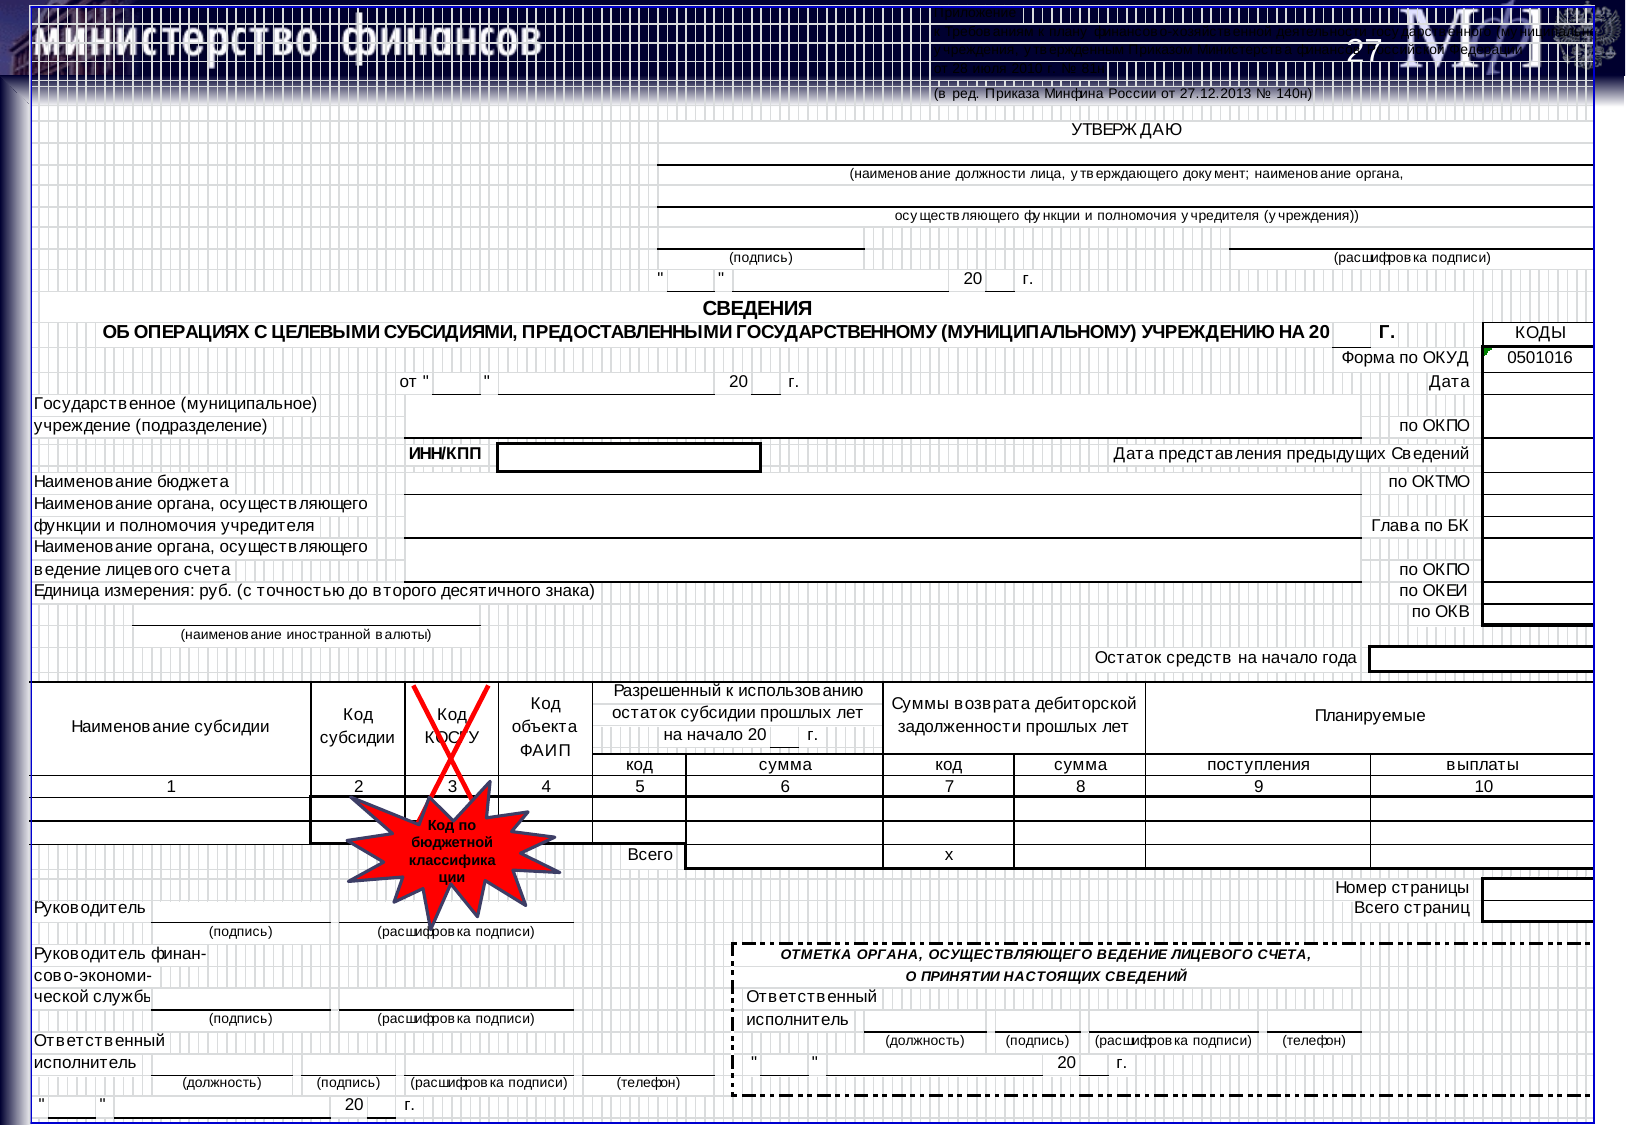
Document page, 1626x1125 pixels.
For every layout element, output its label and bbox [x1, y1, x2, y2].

text_box [413, 685, 489, 833]
picture [0, 0, 1597, 1125]
